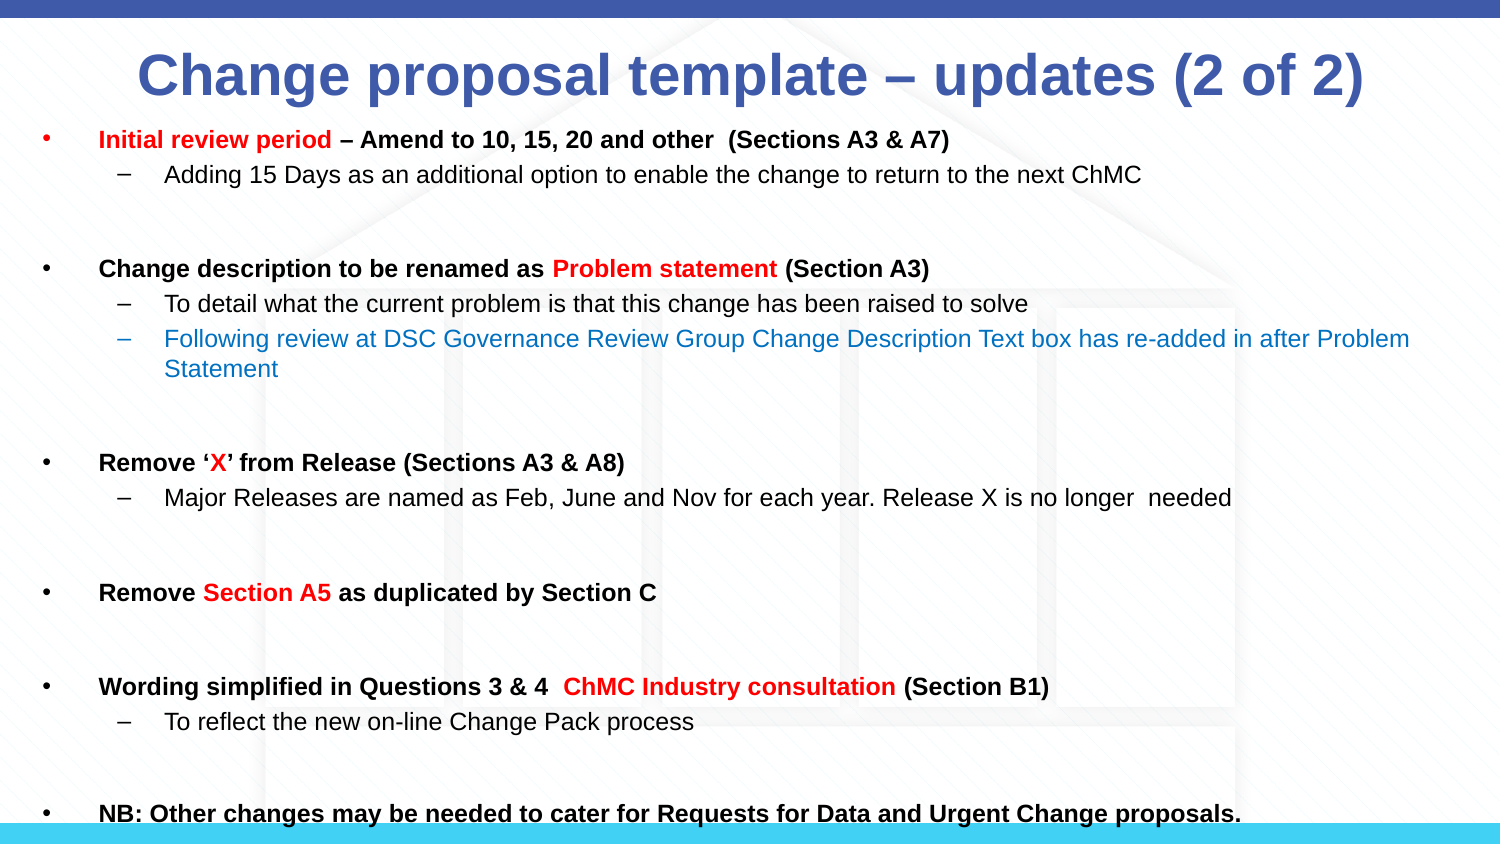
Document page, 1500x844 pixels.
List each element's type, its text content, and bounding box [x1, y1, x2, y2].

list Initial review period – Amend to 10, 15, 20 and other (Sections A3 & A7) Adding 15 Days as an additional option to enable the change to return to the next ChMC Change description to be renamed as Problem statement (Section A3) To detail what the current problem is that this change has been raised to solve Following review at DSC Governance Review Group Change Description Text box has re-added in after Problem Statement Remove ‘X’ from Release (Sections A3 & A8) Major Releases are named as Feb, June and Nov for each year. Release X is no longer needed Remove Section A5 as duplicated by Section C Wording simplified in Questions 3 & 4 ChMC Industry consultation (Section B1) To reflect the new on-line Change Pack process NB: Other changes may be needed to cater for Requests for Data and Urgent Change proposals. [27, 83, 1481, 828]
picture [0, 0, 1500, 844]
title Change proposal template – updates (2 of 2) [76, 20, 1427, 83]
